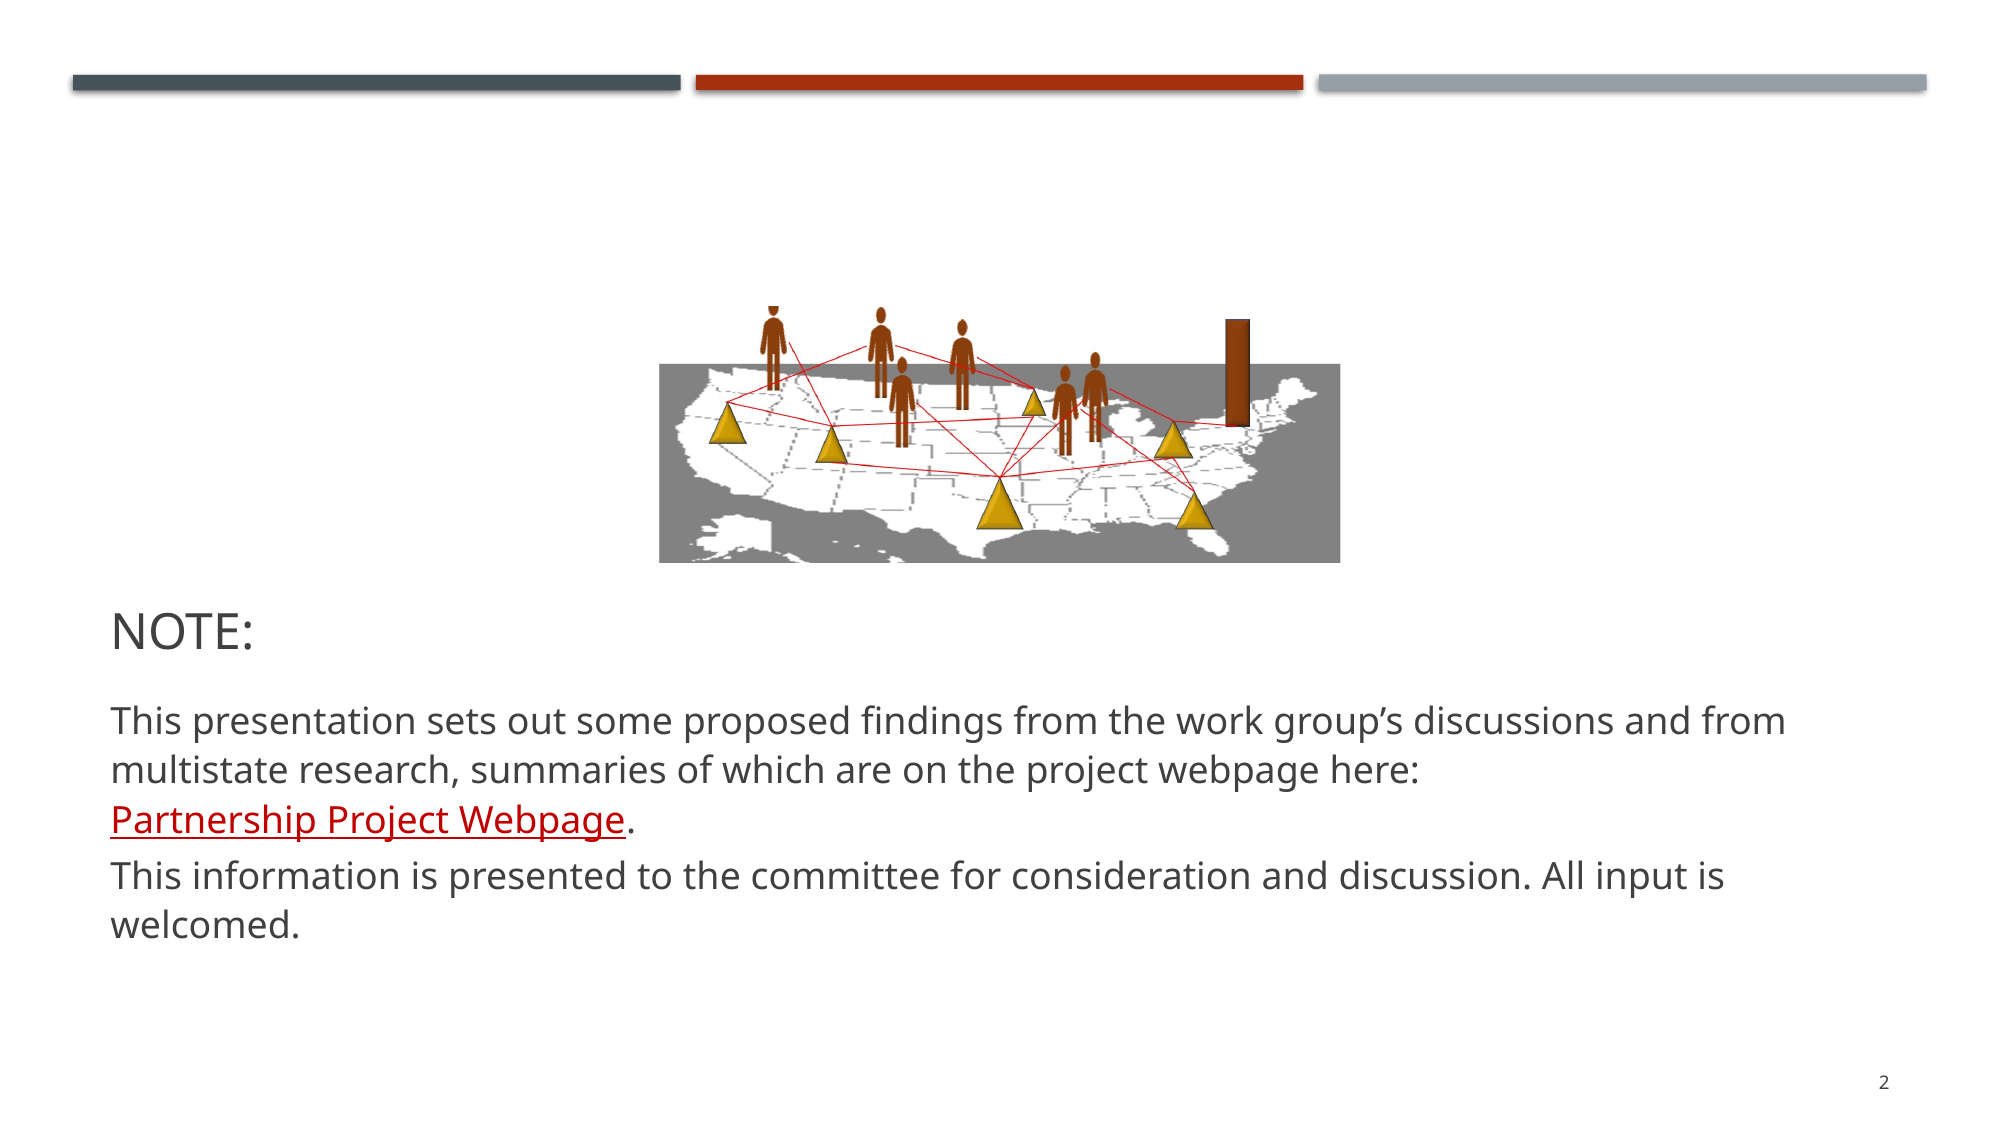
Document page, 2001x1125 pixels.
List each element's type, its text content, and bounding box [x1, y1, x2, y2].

list This presentation sets out some proposed findings from the work group’s discussions and from multistate research, summaries of which are on the project webpage here: Partnership Project Webpage. This information is presented to the committee for consideration and discussion. All input is welcomed. [95, 684, 1905, 1027]
picture [658, 305, 1342, 563]
slide_number 2 [1732, 1053, 1905, 1114]
title NOTE: [95, 562, 1905, 668]
